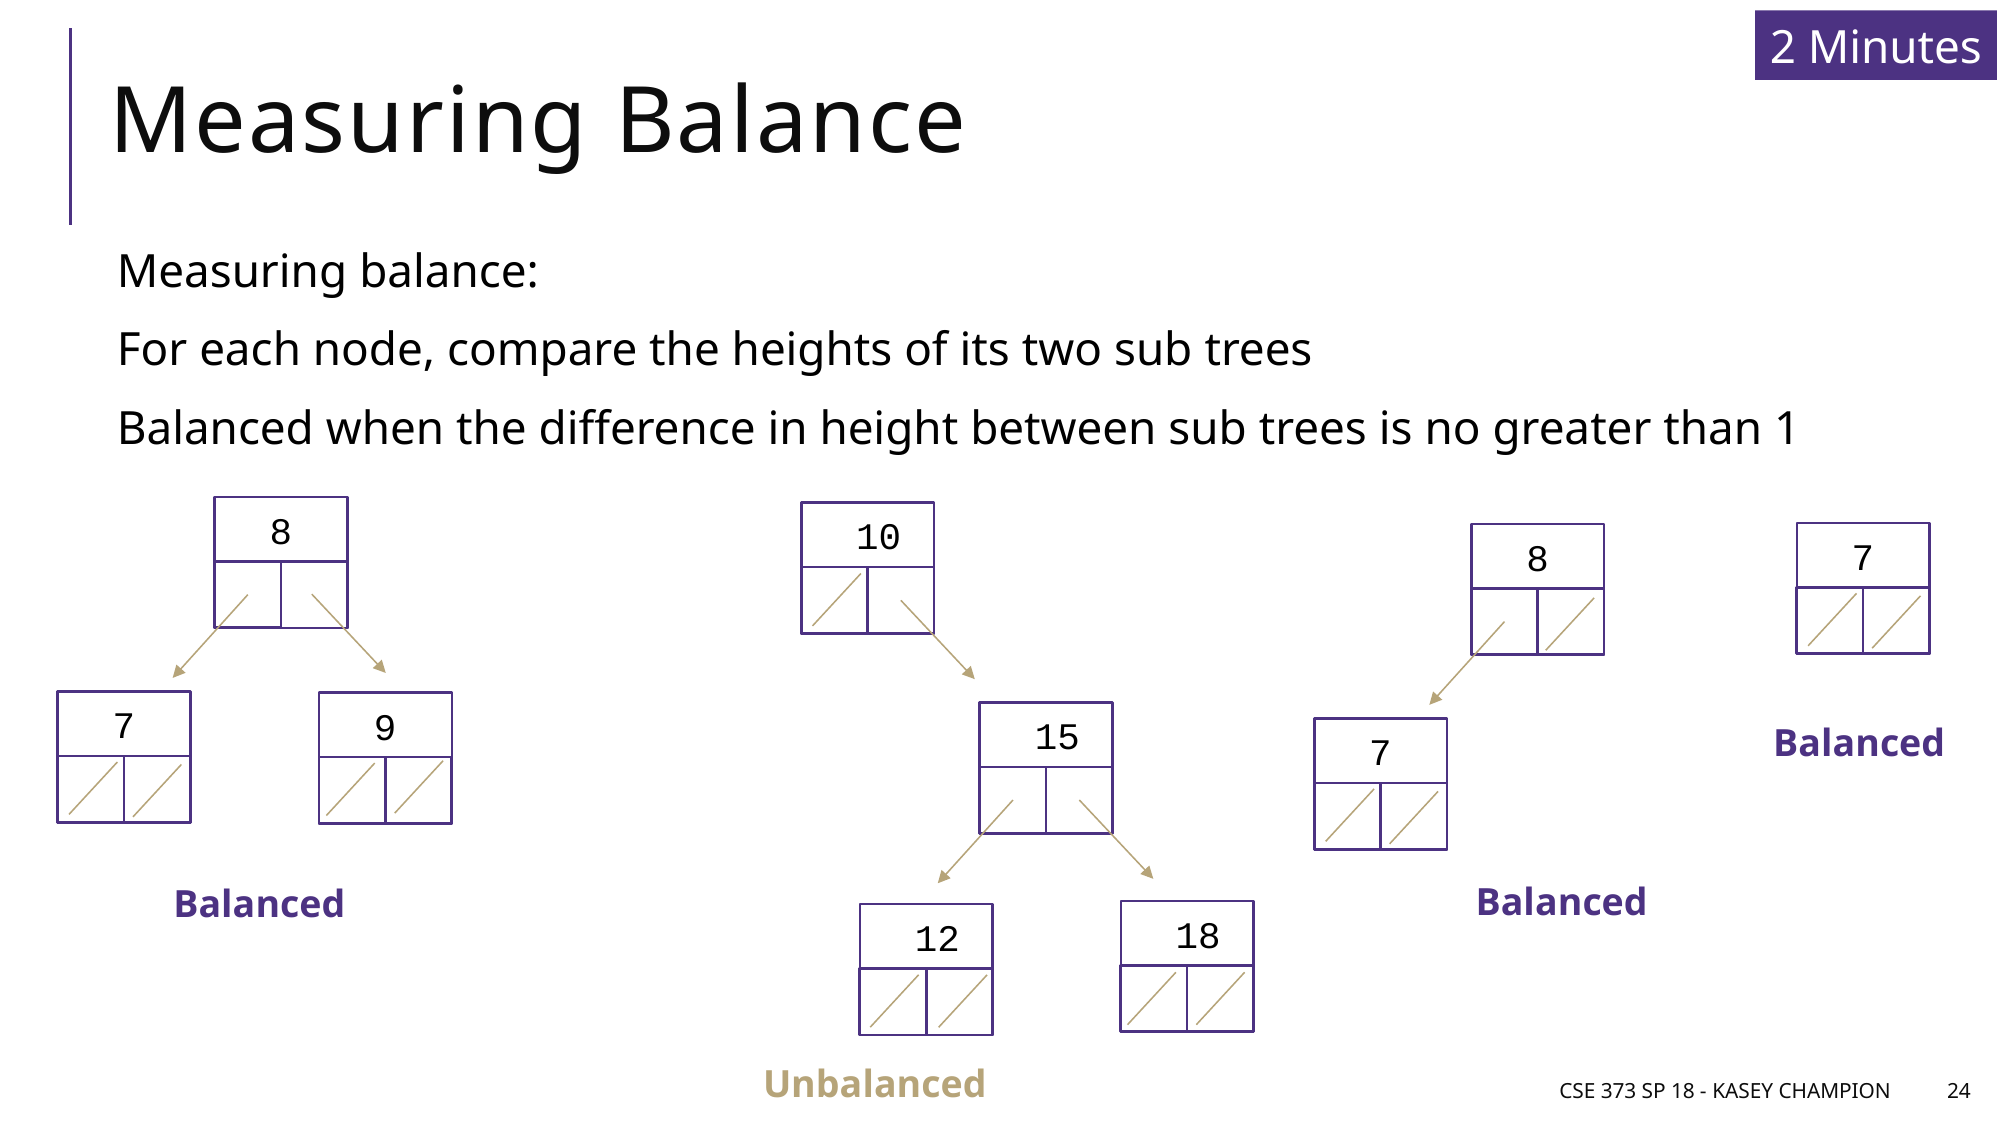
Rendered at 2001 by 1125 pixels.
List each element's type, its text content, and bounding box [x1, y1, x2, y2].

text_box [172, 496, 348, 679]
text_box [938, 974, 988, 1028]
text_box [394, 760, 444, 814]
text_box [1807, 593, 1857, 647]
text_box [132, 764, 182, 818]
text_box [1796, 522, 1930, 655]
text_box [318, 692, 453, 824]
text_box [311, 593, 386, 674]
list Measuring balance: For each node, compare the heights of its two sub trees Balanced when the difference in height between sub trees is no greater than 1 [94, 240, 1930, 1035]
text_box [812, 573, 862, 627]
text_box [1196, 972, 1245, 1025]
text_box [866, 566, 935, 635]
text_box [326, 762, 375, 816]
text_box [1325, 788, 1375, 842]
text_box Balanced [1758, 711, 1961, 772]
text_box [68, 761, 118, 815]
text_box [870, 974, 919, 1028]
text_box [1120, 900, 1254, 1033]
text_box 10 [841, 505, 917, 565]
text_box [859, 903, 993, 1036]
text_box Balanced [1460, 870, 1663, 931]
slide_number 24 [1916, 1069, 1986, 1115]
footer CSE 373 SP 18 - Kasey Champion [937, 1069, 1906, 1115]
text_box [57, 691, 191, 823]
text_box Unbalanced [748, 1052, 1002, 1113]
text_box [1429, 523, 1605, 706]
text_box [937, 702, 1154, 884]
text_box [800, 501, 935, 566]
text_box Balanced [158, 872, 361, 933]
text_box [900, 600, 975, 680]
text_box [1127, 972, 1177, 1025]
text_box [1314, 718, 1448, 850]
text_box [800, 566, 866, 635]
text_box 2 Minutes [1755, 10, 1997, 80]
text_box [1389, 791, 1439, 844]
title Measuring Balance [94, 43, 1930, 210]
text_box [1545, 597, 1595, 651]
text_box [1871, 595, 1921, 649]
